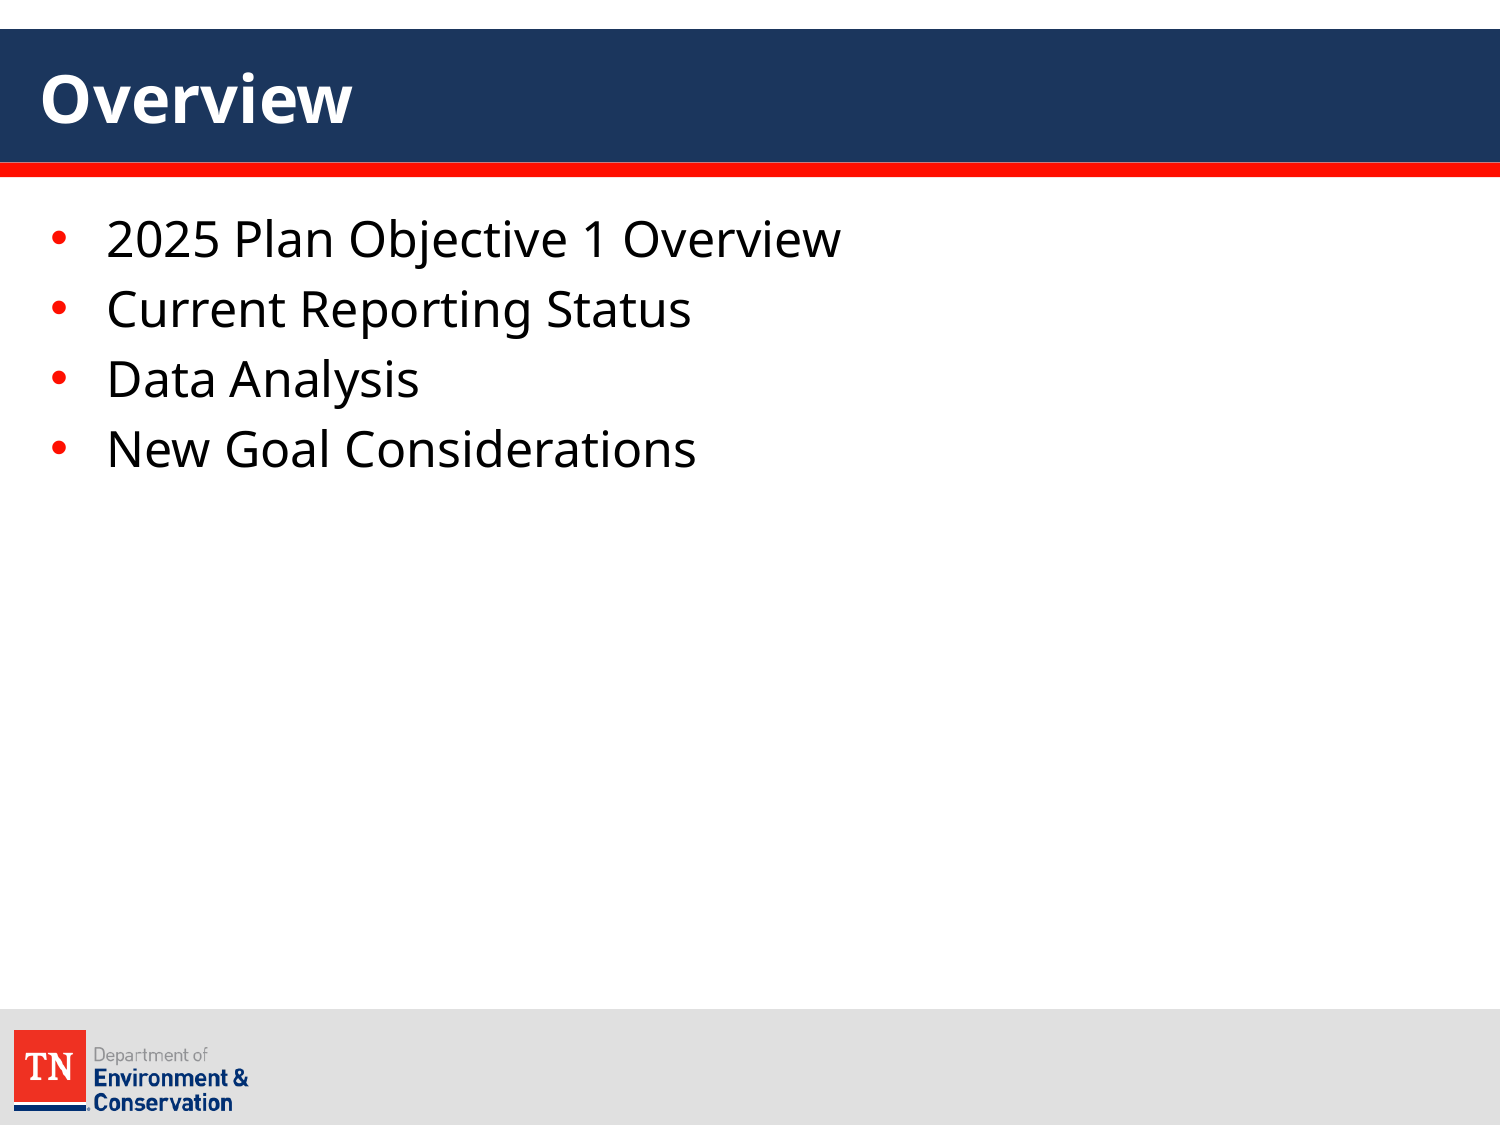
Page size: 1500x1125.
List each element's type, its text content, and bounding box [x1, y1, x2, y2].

title Overview [24, 29, 1475, 165]
text_box 2025 Plan Objective 1 Overview Current Reporting Status Data Analysis New Goal Considerations [35, 199, 1473, 1014]
